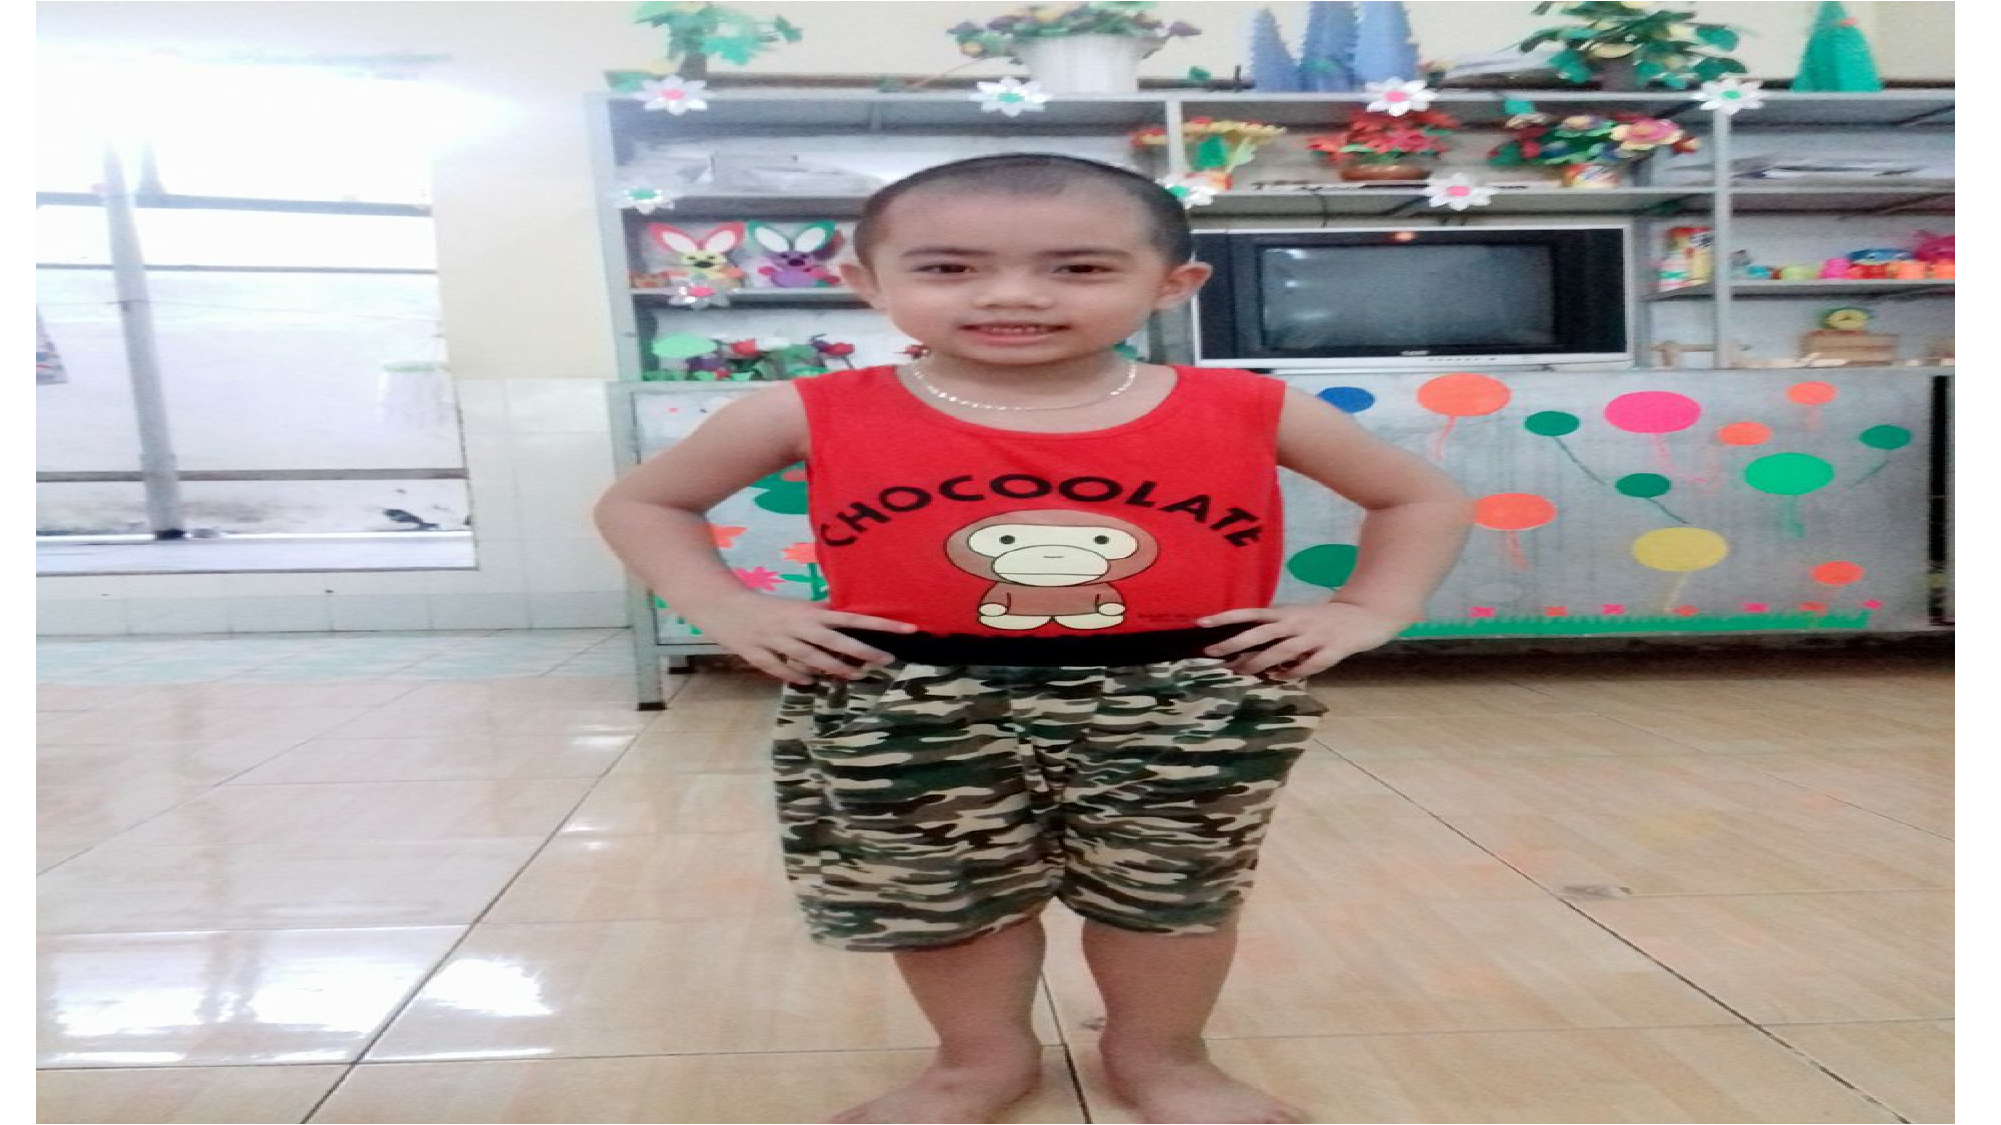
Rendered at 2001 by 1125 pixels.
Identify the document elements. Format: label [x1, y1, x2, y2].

list [36, 1, 1955, 1124]
